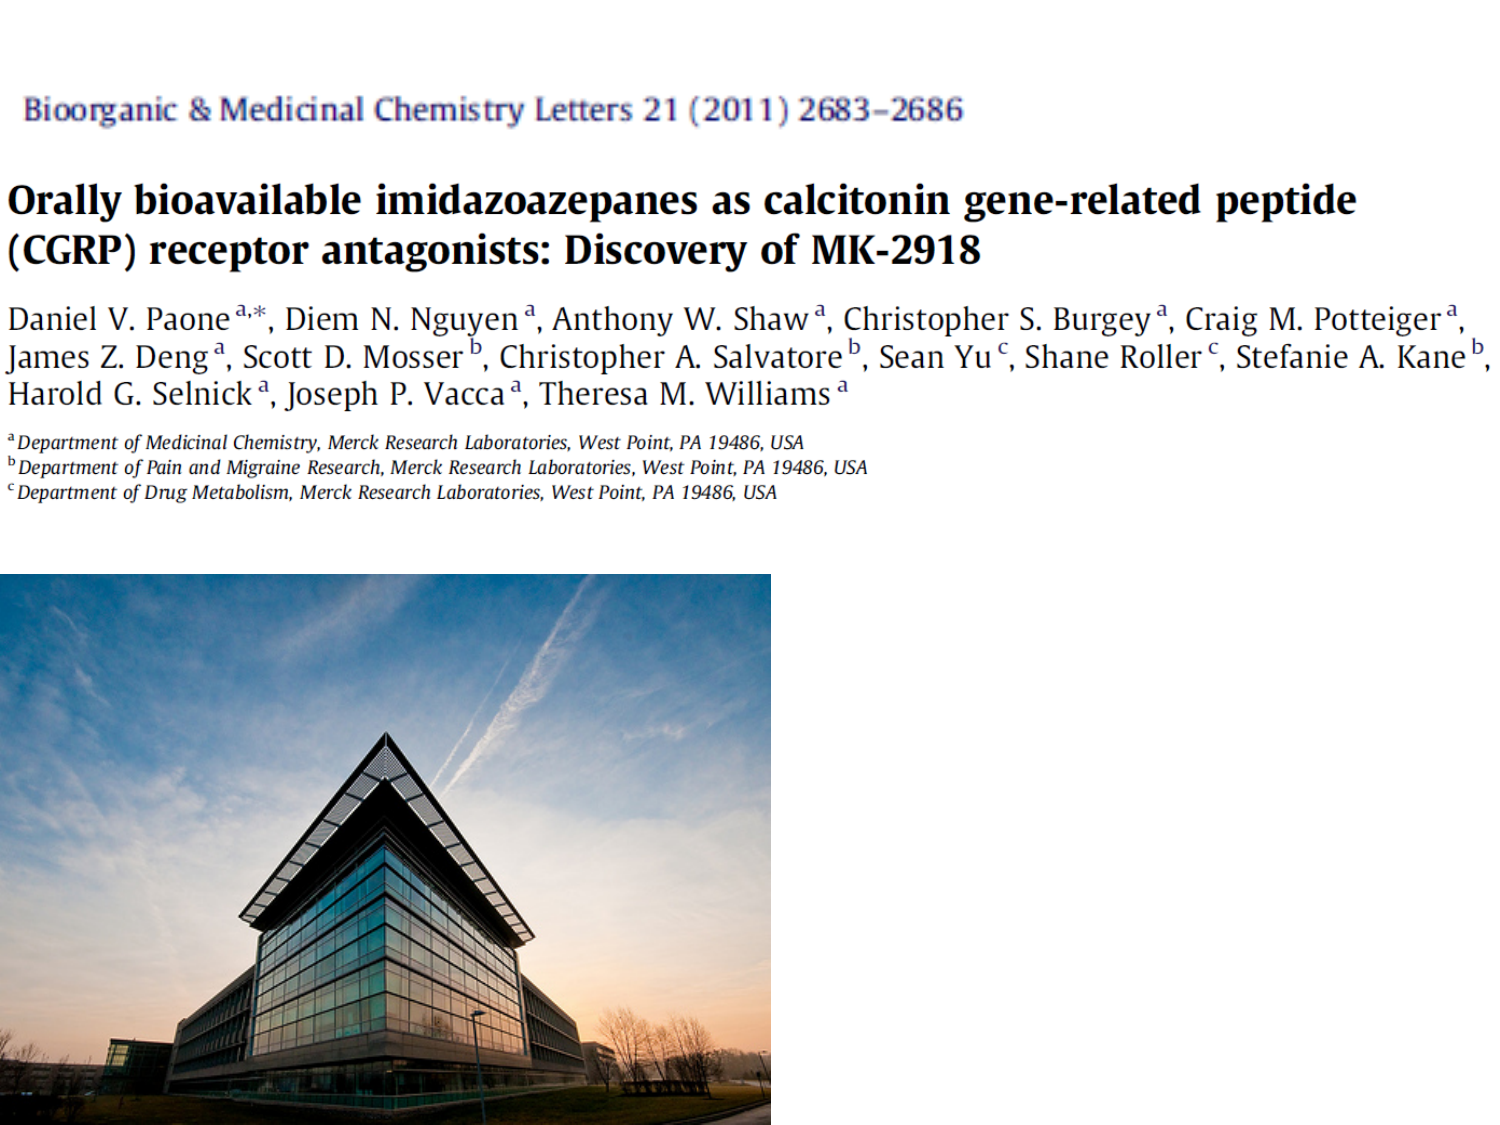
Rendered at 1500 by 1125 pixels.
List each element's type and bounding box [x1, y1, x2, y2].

picture [0, 174, 1500, 512]
picture [0, 574, 772, 1125]
picture [5, 75, 984, 139]
